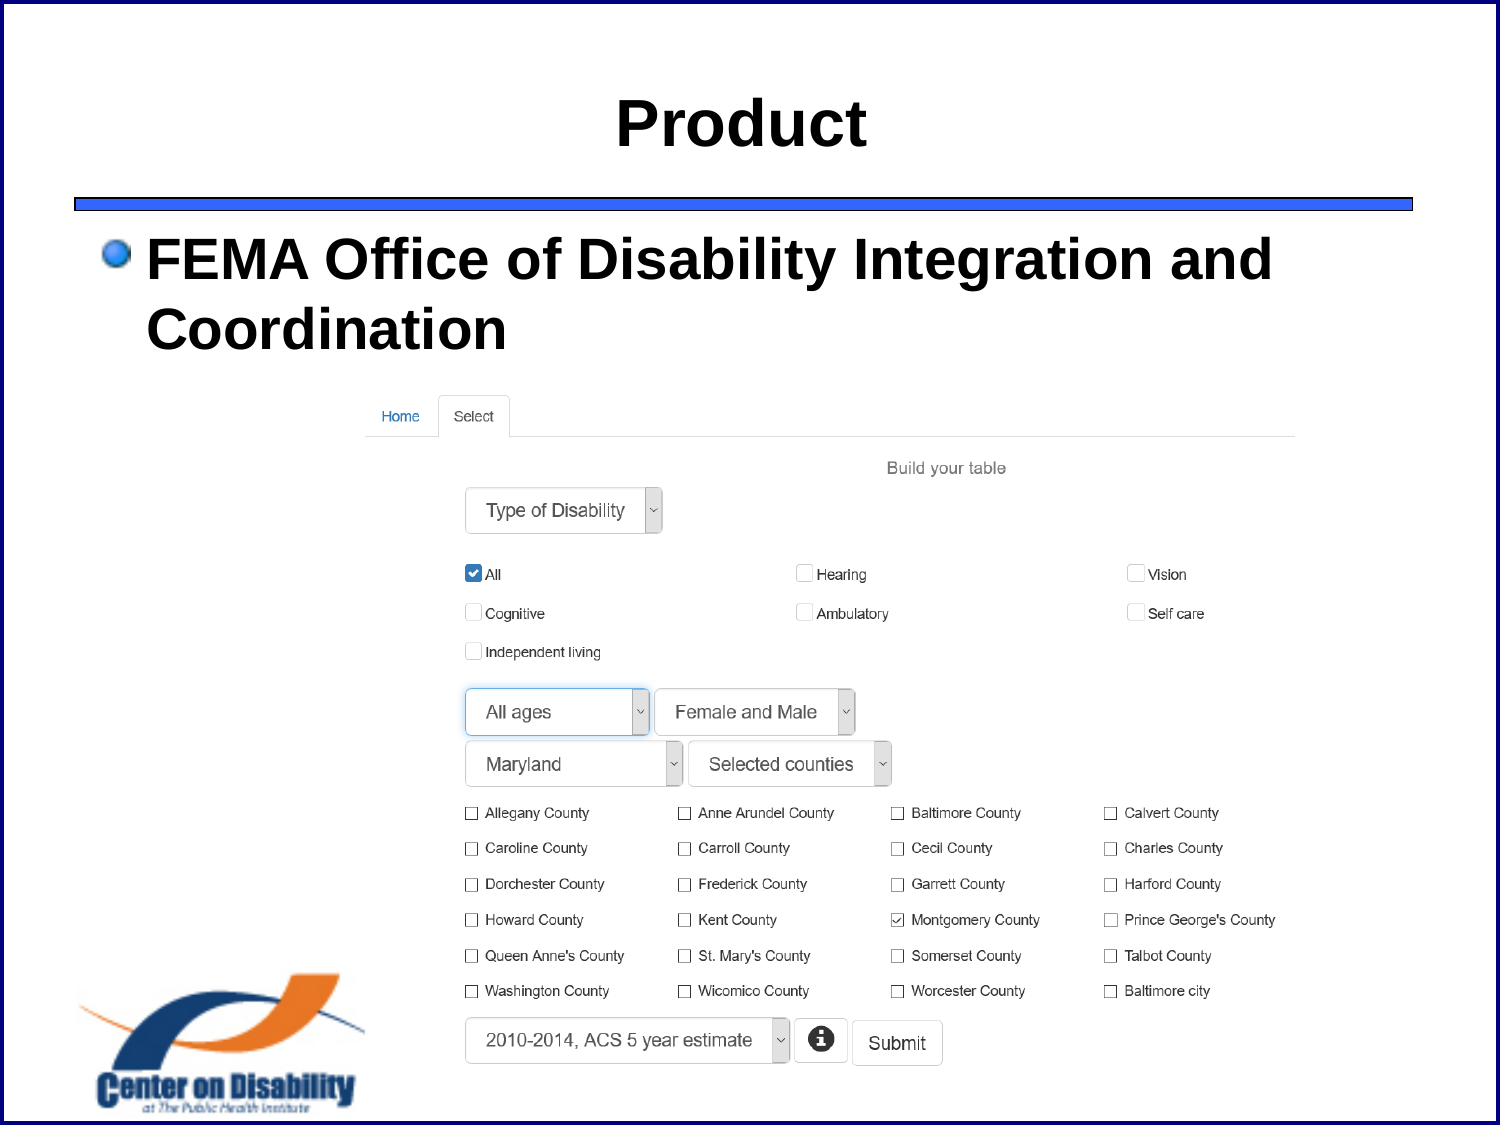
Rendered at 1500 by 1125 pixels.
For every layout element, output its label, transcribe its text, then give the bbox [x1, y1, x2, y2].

title Product [58, 44, 1426, 194]
picture [89, 235, 131, 277]
picture [74, 390, 1295, 1118]
text_box FEMA Office of Disability Integration and Coordination [75, 214, 1408, 369]
